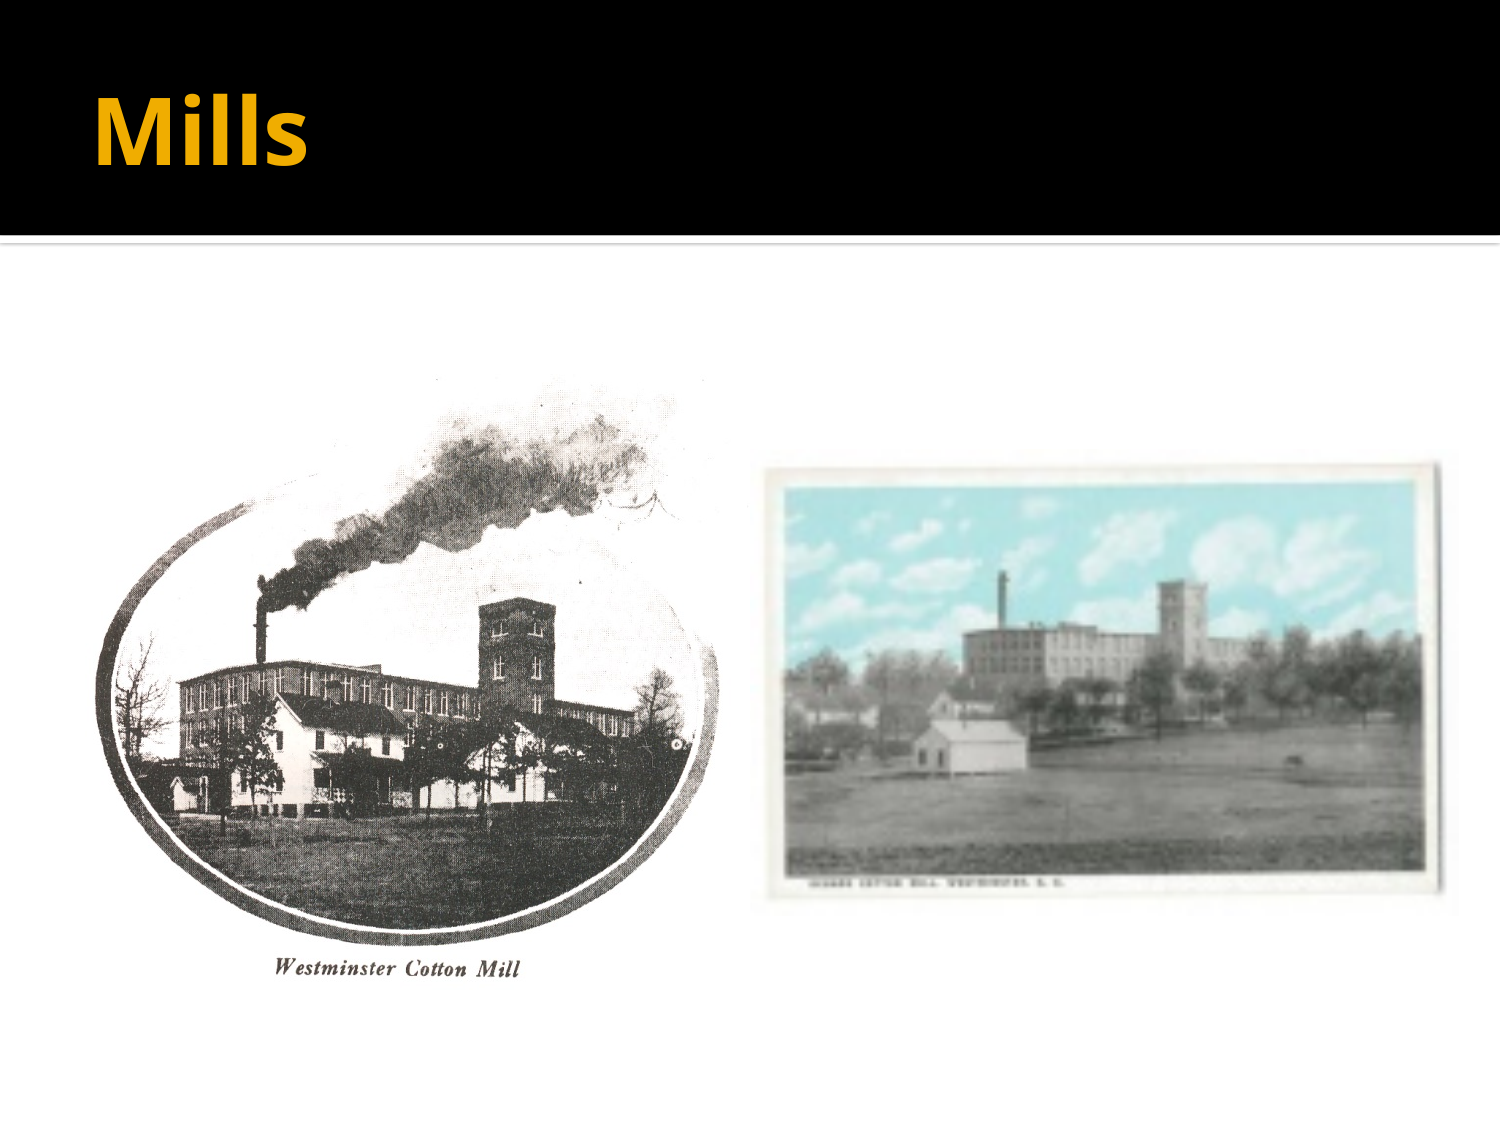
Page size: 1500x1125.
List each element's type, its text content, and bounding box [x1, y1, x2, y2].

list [37, 374, 771, 1002]
title Mills [75, 25, 1425, 231]
picture [749, 449, 1459, 916]
